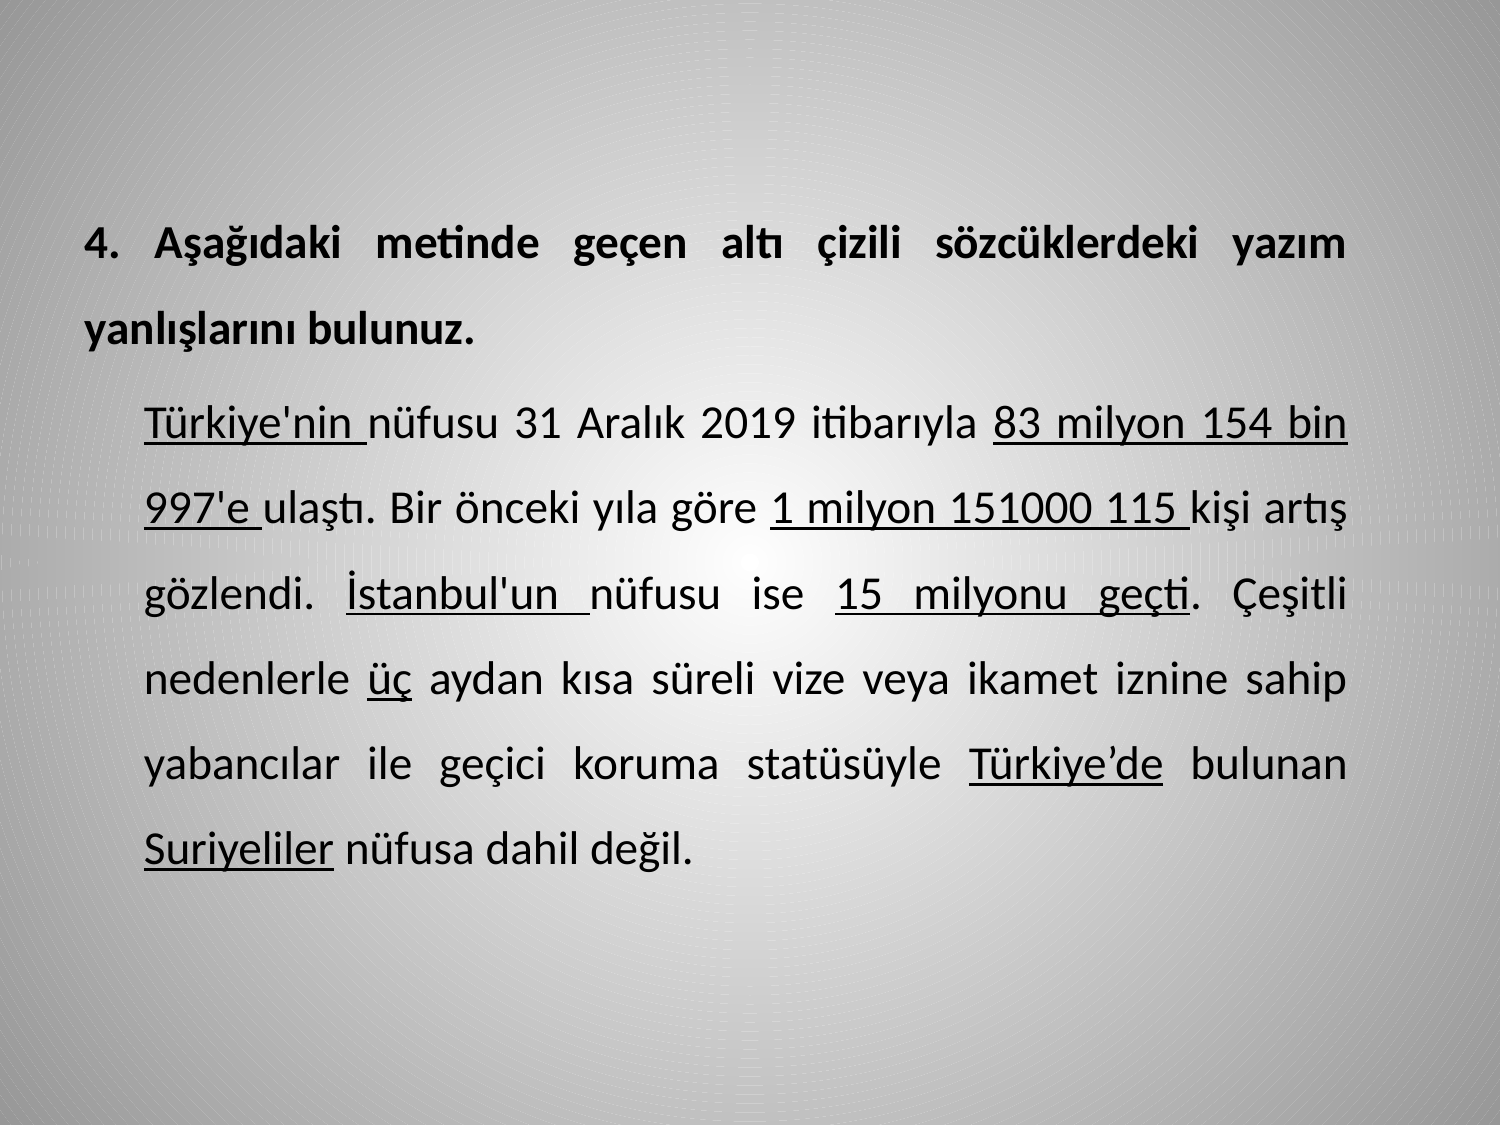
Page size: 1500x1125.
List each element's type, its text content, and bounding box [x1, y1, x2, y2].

text_box 4. Aşağıdaki metinde geçen altı çizili sözcüklerdeki yazım yanlışlarını bulunuz. Türkiye'nin nüfusu 31 Aralık 2019 itibarıyla 83 milyon 154 bin 997'e ulaştı. Bir önceki yıla göre 1 milyon 151000 115 kişi artış gözlendi. İstanbul'un nüfusu ise 15 milyonu geçti. Çeşitli nedenlerle üç aydan kısa süreli vize veya ikamet iznine sahip yabancılar ile geçici koruma statüsüyle Türkiye’de bulunan Suriyeliler nüfusa dahil değil. [70, 175, 1363, 890]
